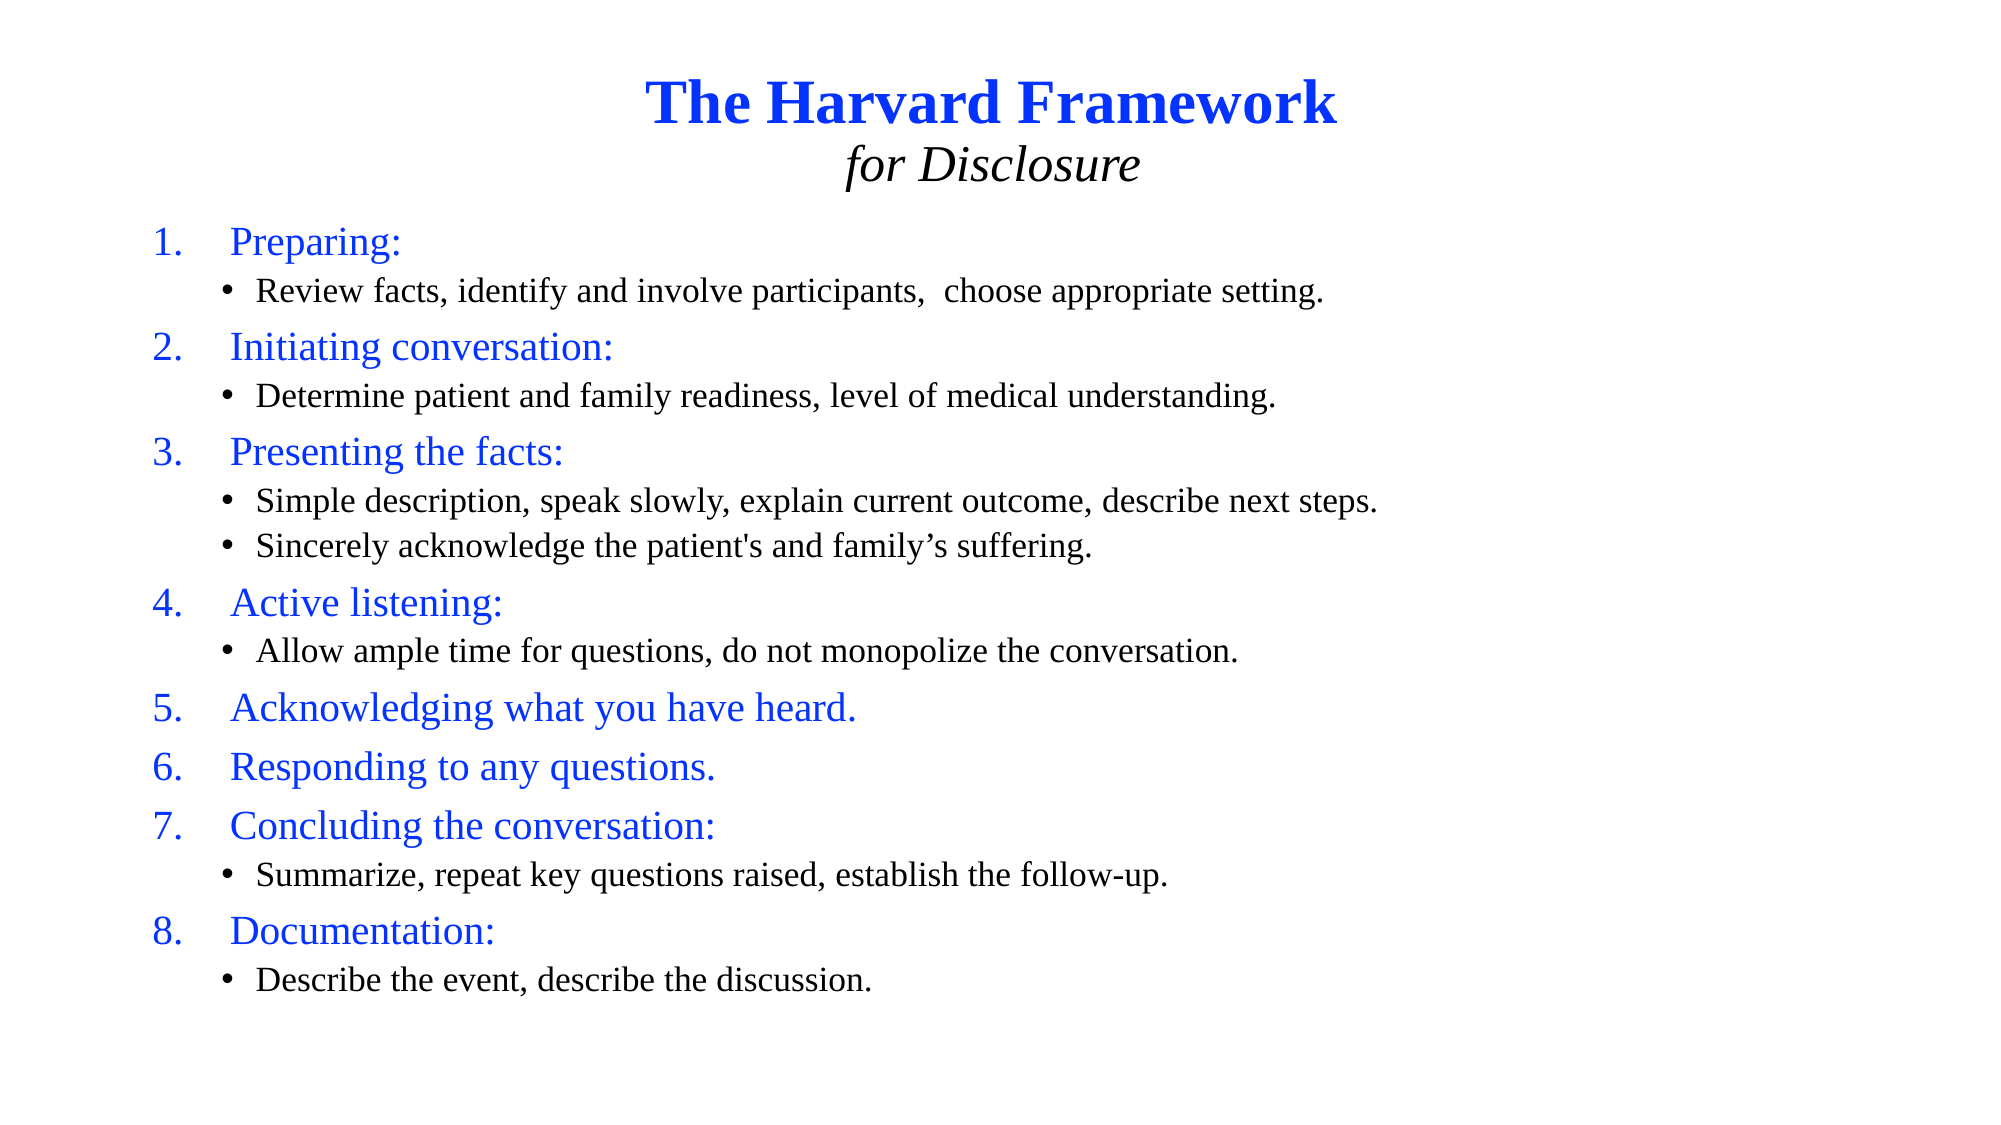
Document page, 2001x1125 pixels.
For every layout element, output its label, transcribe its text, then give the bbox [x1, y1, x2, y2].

list Preparing: Review facts, identify and involve participants, choose appropriate setting. Initiating conversation: Determine patient and family readiness, level of medical understanding. Presenting the facts: Simple description, speak slowly, explain current outcome, describe next steps. Sincerely acknowledge the patient's and family’s suffering. Active listening: Allow ample time for questions, do not monopolize the conversation. Acknowledging what you have heard. Responding to any questions. Concluding the conversation: Summarize, repeat key questions raised, establish the follow-up. Documentation: Describe the event, describe the discussion. [137, 212, 1863, 1014]
title The Harvard Framework for Disclosure [137, 59, 1863, 212]
